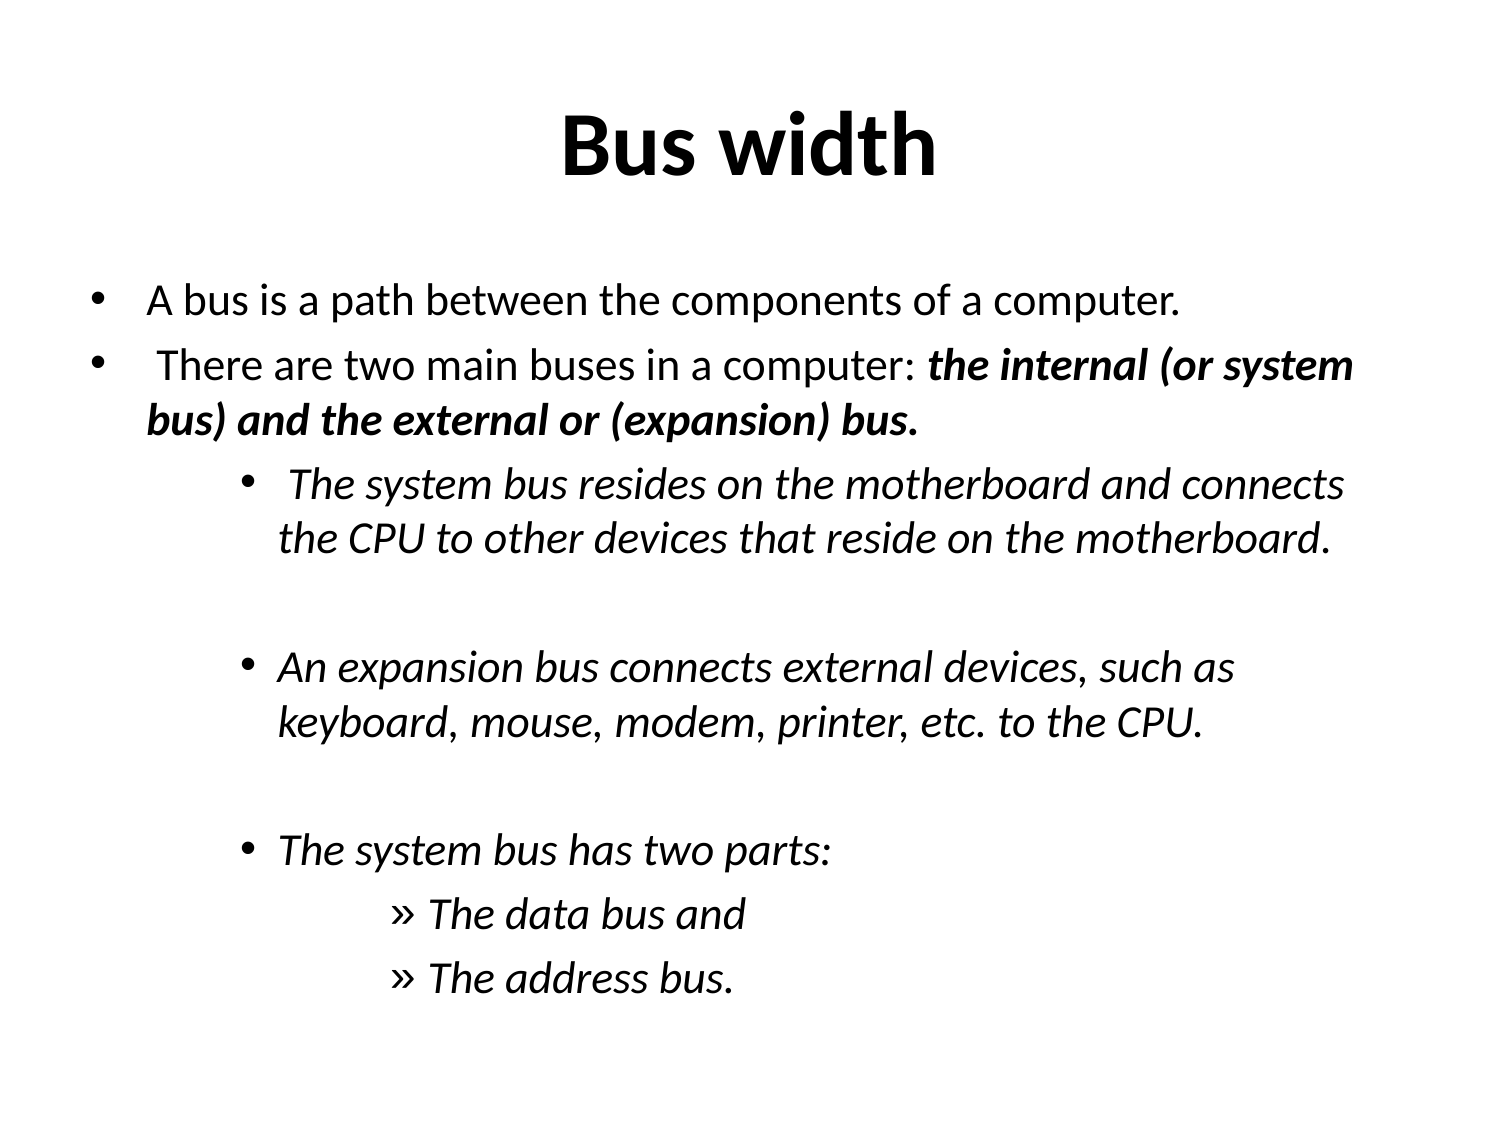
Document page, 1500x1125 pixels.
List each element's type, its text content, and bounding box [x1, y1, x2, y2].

list A bus is a path between the components of a computer. There are two main buses in a computer: the internal (or system bus) and the external or (expansion) bus. The system bus resides on the motherboard and connects the CPU to other devices that reside on the motherboard. An expansion bus connects external devices, such as keyboard, mouse, modem, printer, etc. to the CPU. The system bus has two parts: The data bus and The address bus. [75, 262, 1425, 1005]
title Bus width [75, 45, 1425, 233]
